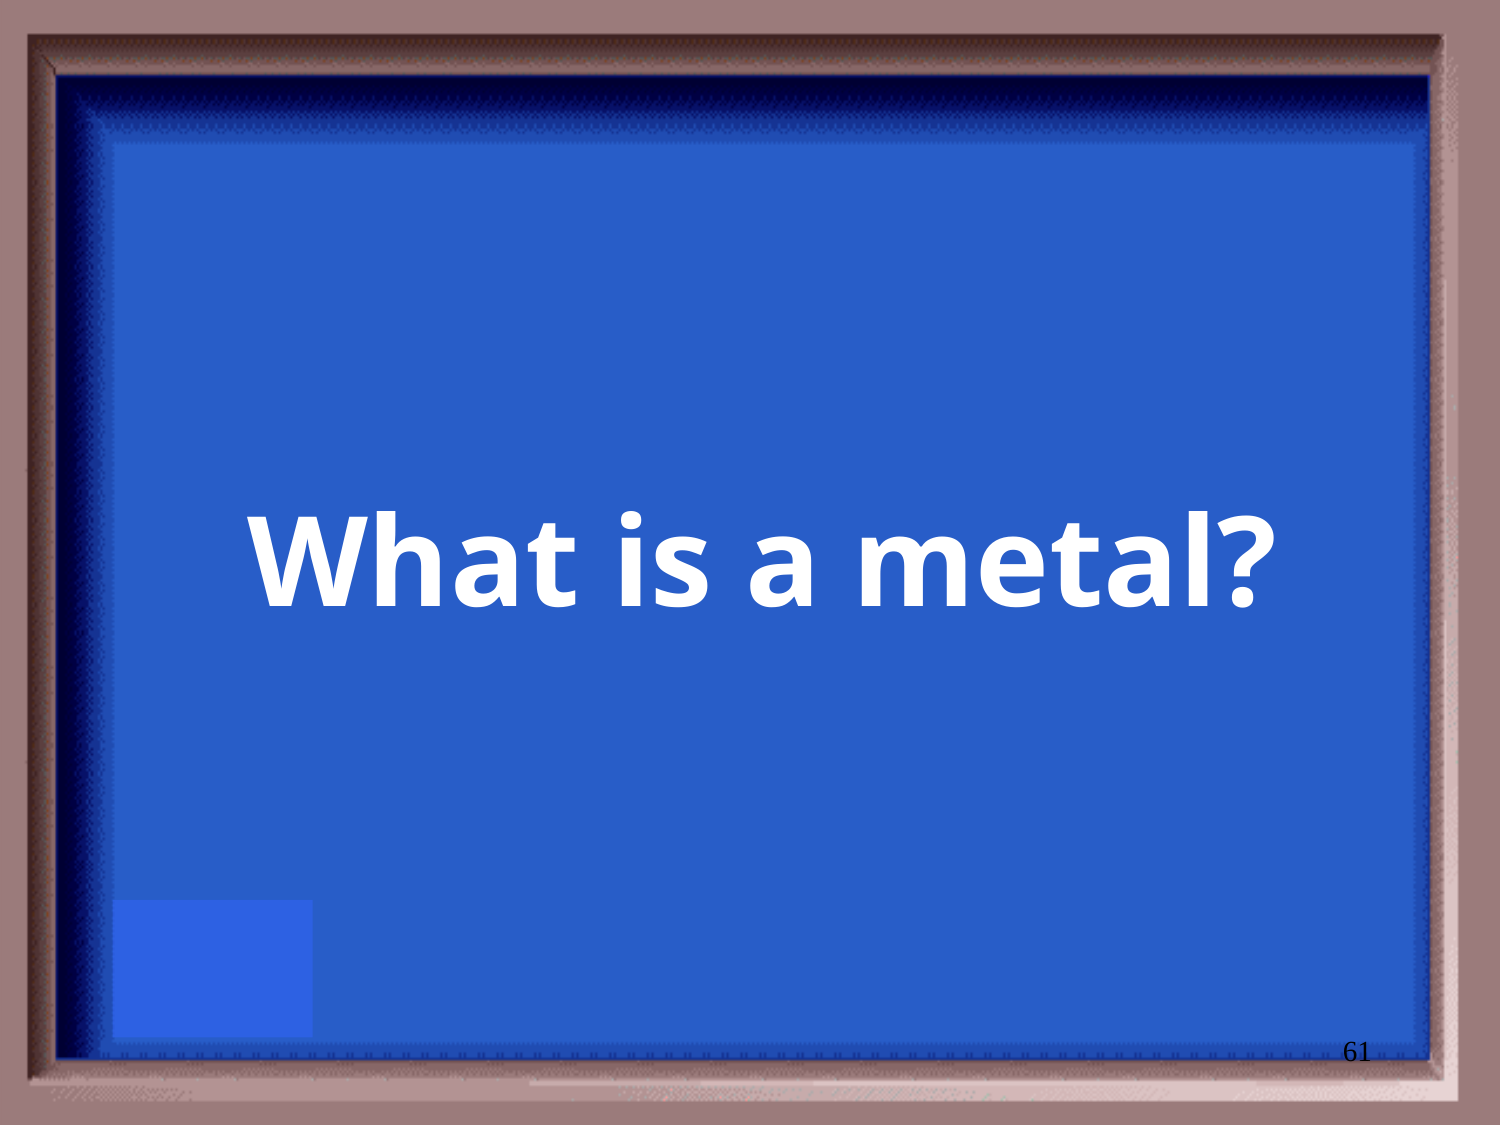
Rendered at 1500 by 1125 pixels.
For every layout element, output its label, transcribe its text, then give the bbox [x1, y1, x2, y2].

text_box [112, 899, 313, 1038]
slide_number 61 [1074, 1025, 1388, 1100]
picture [0, 0, 1500, 1125]
title What is a metal? [125, 462, 1400, 650]
